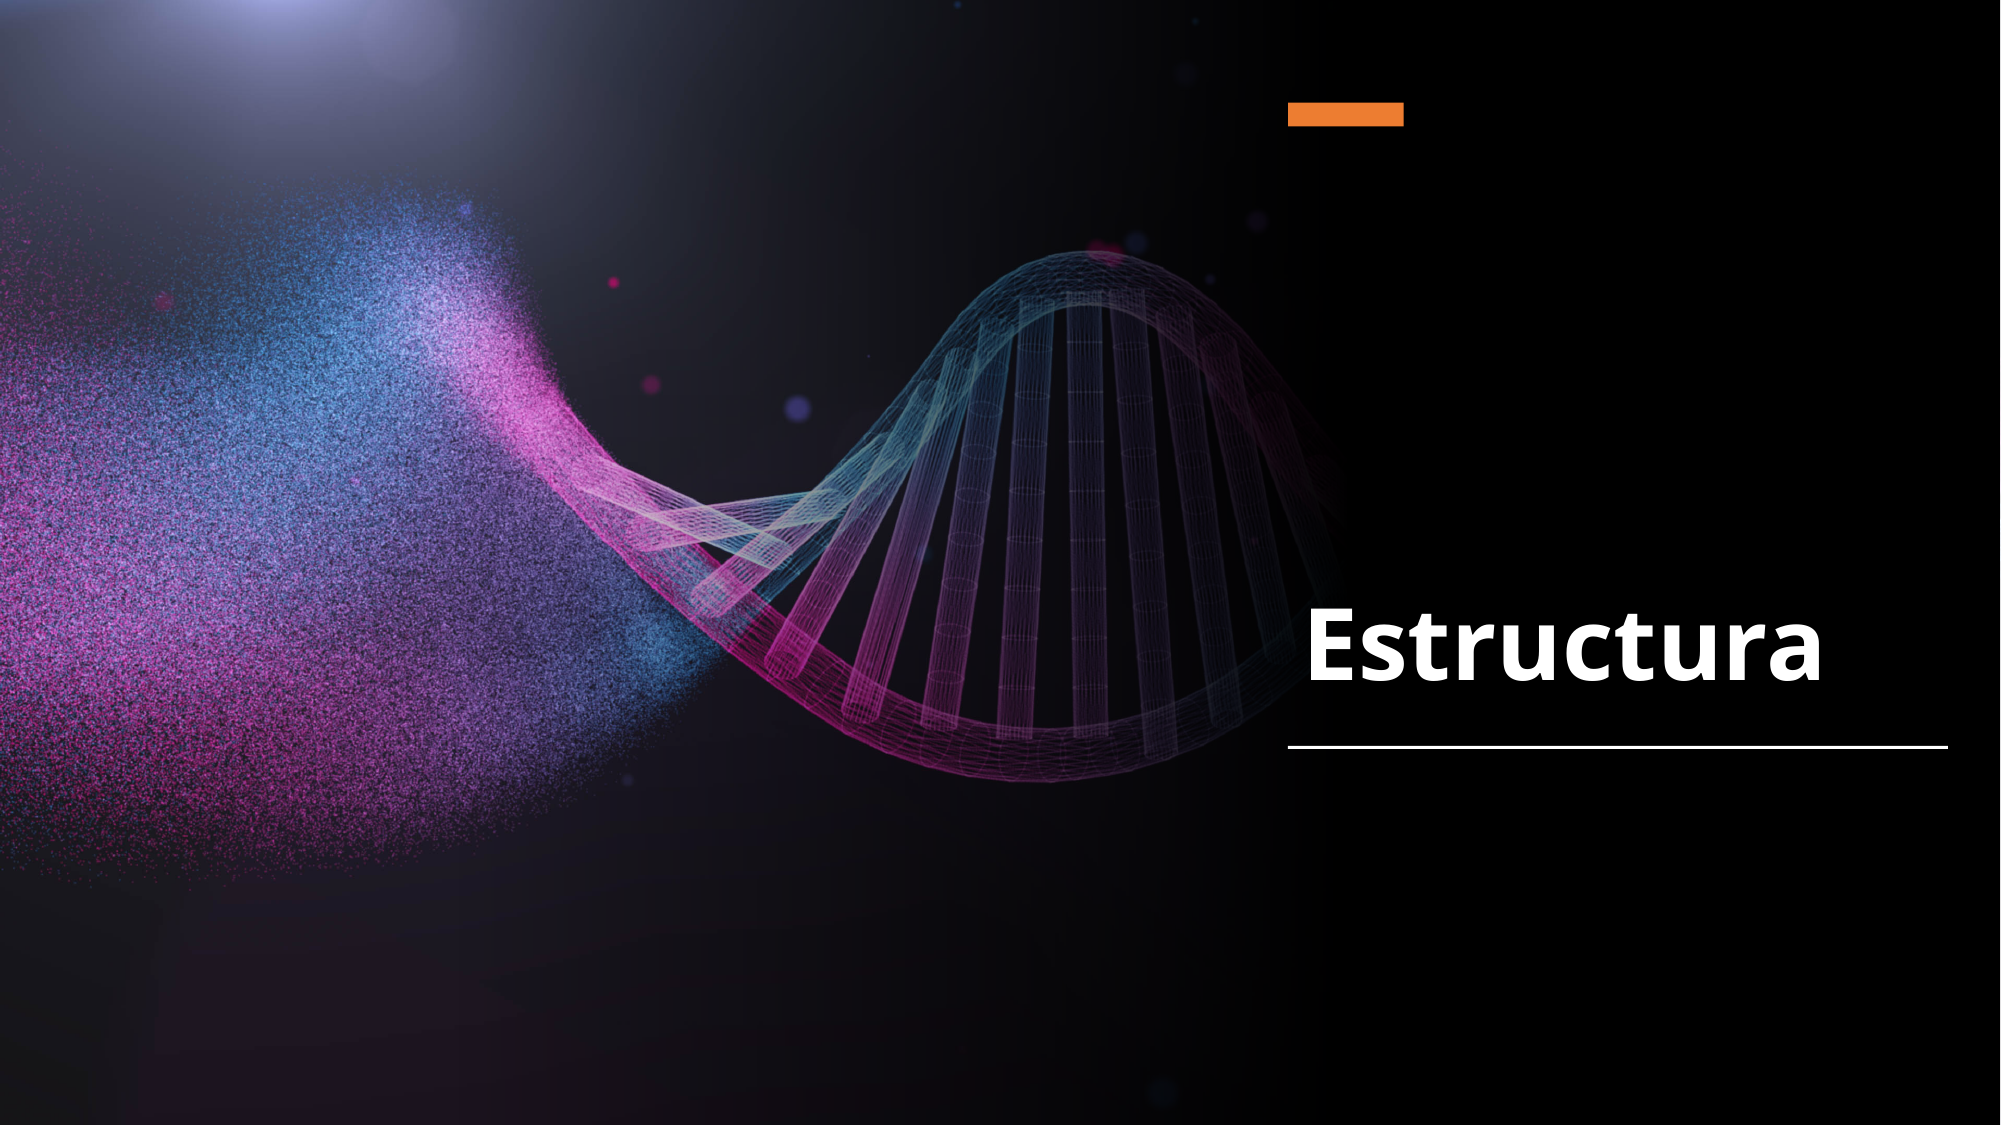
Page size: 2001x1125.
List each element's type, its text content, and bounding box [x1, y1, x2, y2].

text_box [0, 0, 456, 1125]
text_box [1287, 745, 1949, 750]
text_box [456, 0, 2000, 1125]
text_box [1287, 102, 1405, 128]
text_box Estructura [1287, 184, 1948, 710]
